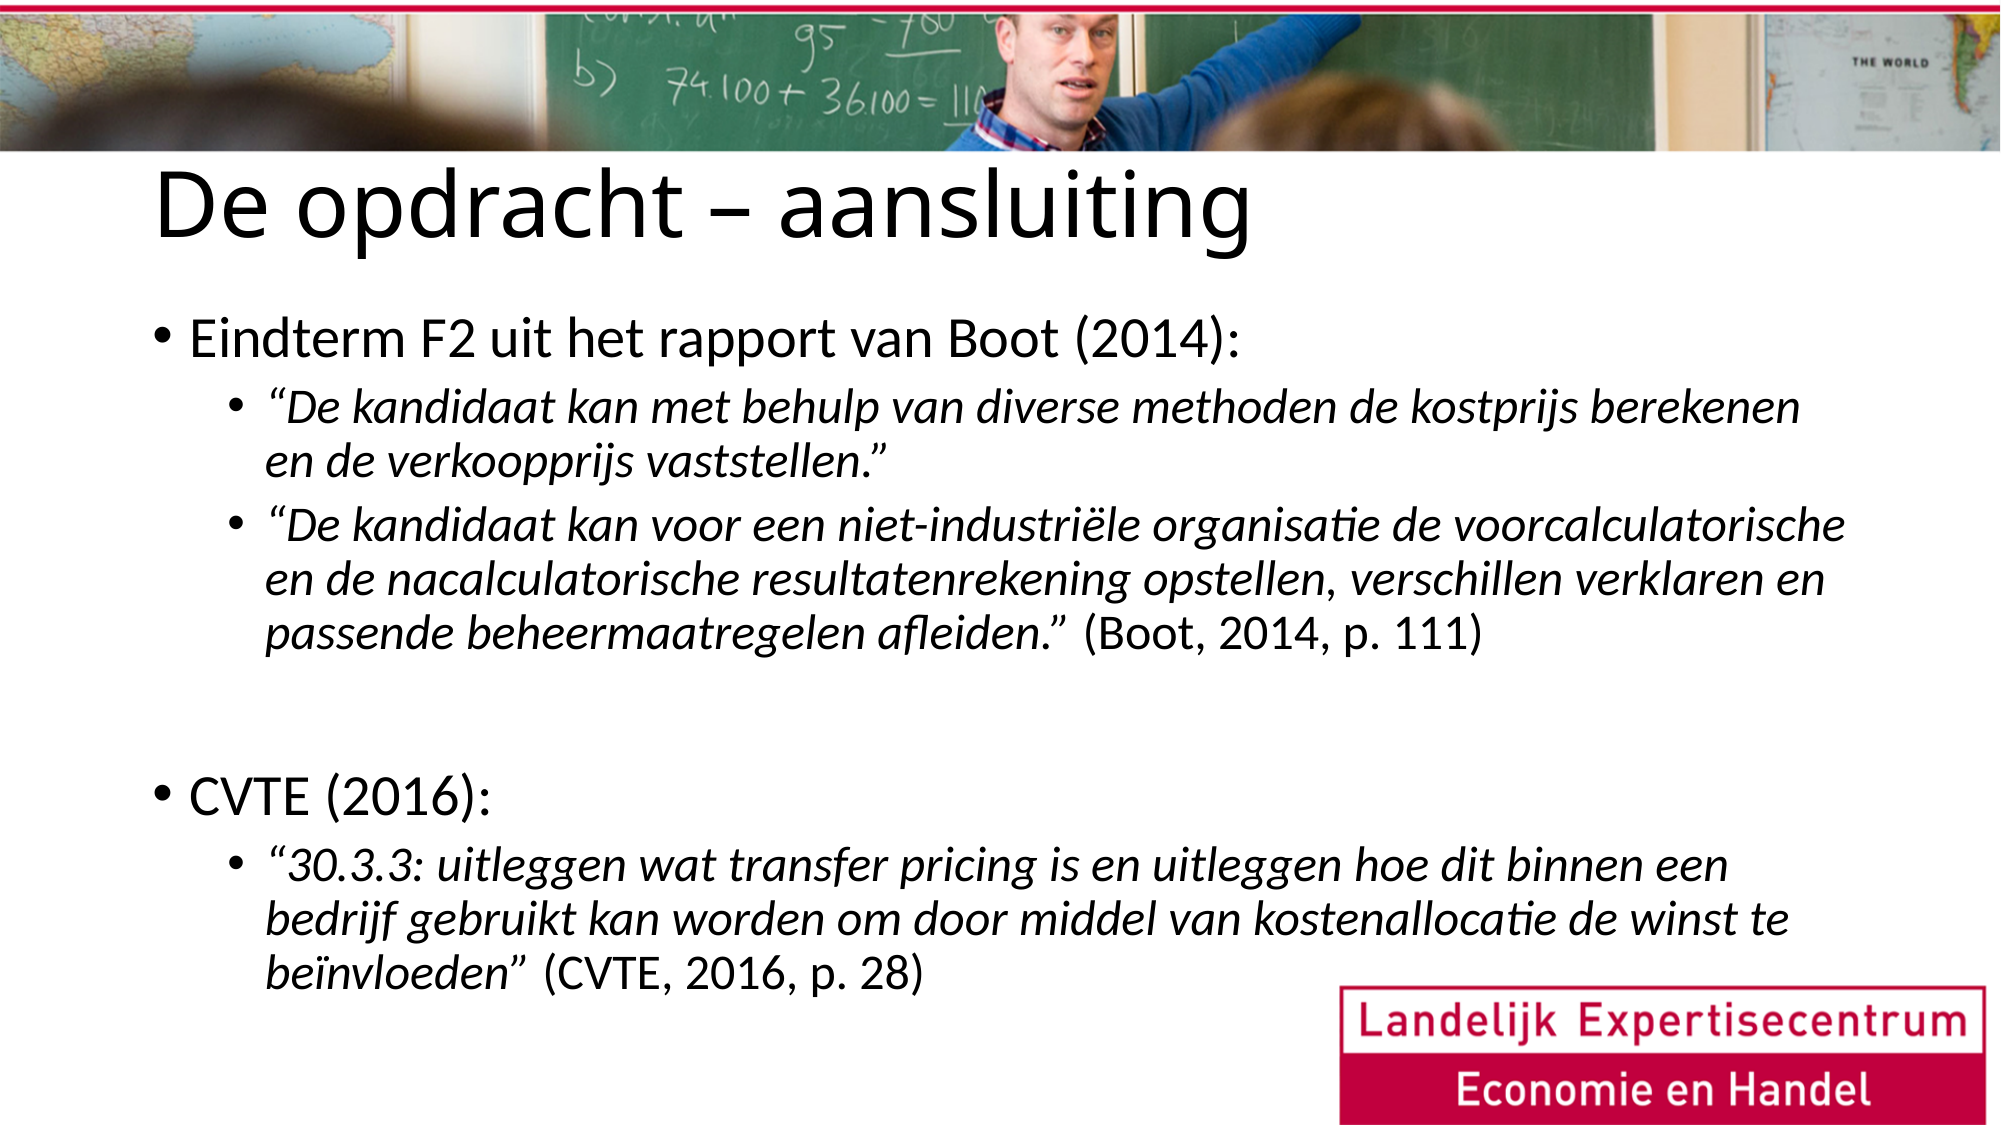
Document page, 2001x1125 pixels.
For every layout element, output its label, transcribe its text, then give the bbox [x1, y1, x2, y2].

title De opdracht – aansluiting [137, 133, 1863, 282]
picture [0, 0, 2001, 1125]
list Eindterm F2 uit het rapport van Boot (2014): “De kandidaat kan met behulp van diverse methoden de kostprijs berekenen en de verkoopprijs vaststellen.” “De kandidaat kan voor een niet-industriële organisatie de voorcalculatorische en de nacalculatorische resultatenrekening opstellen, verschillen verklaren en passende beheermaatregelen afleiden.” (Boot, 2014, p. 111) CVTE (2016): “30.3.3: uitleggen wat transfer pricing is en uitleggen hoe dit binnen een bedrijf gebruikt kan worden om door middel van kostenallocatie de winst te beïnvloeden” (CVTE, 2016, p. 28) [137, 299, 1863, 1063]
